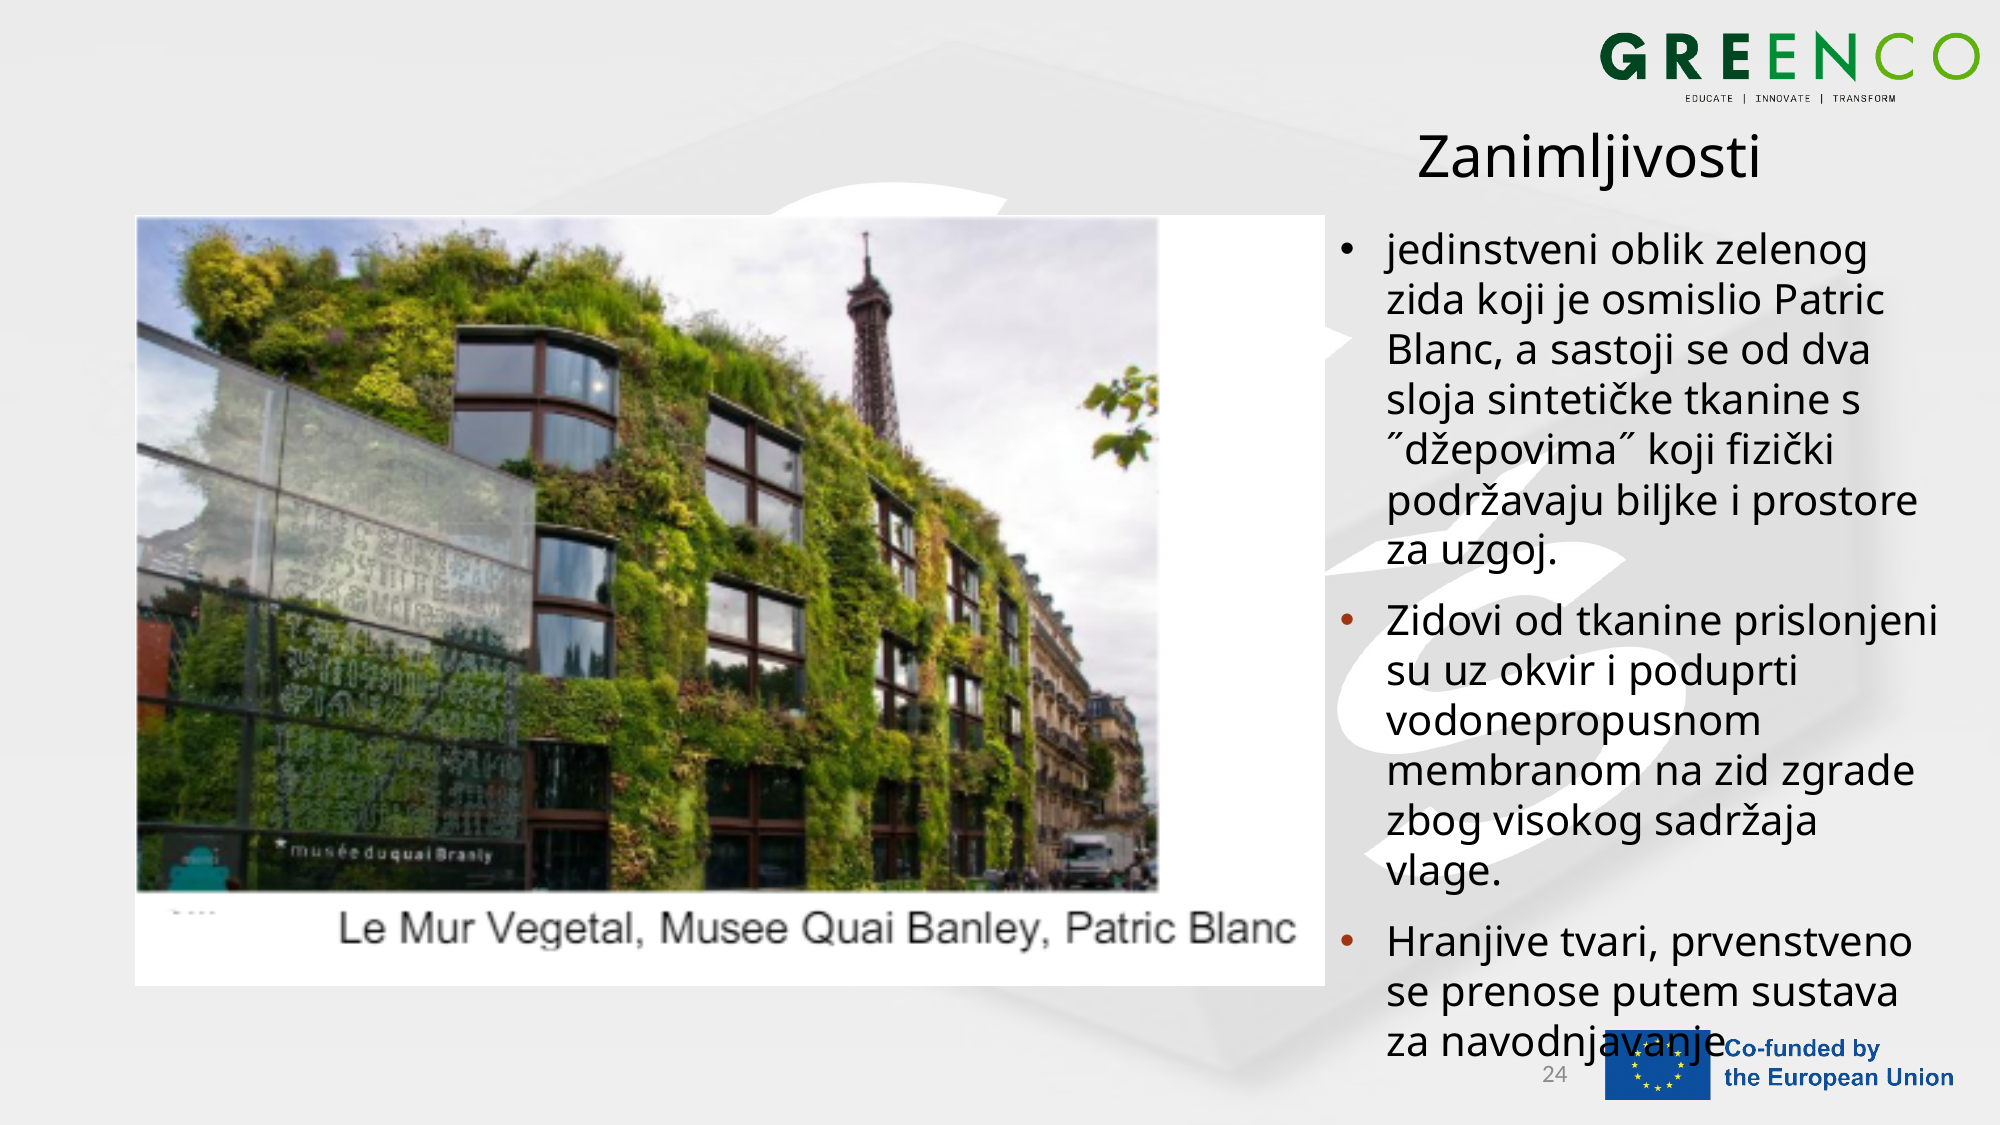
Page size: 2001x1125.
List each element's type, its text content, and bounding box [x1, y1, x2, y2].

slide_number 24 [1132, 1042, 1583, 1103]
title Zanimljivosti [1402, 112, 1928, 198]
picture [1600, 30, 1980, 104]
picture [135, 215, 1325, 986]
picture [1600, 1025, 1980, 1105]
list jedinstveni oblik zelenog zida koji je osmislio Patric Blanc, a sastoji se od dva sloja sintetičke tkanine s ˝džepovima˝ koji fizički podržavaju biljke i prostore za uzgoj. Zidovi od tkanine prislonjeni su uz okvir i poduprti vodonepropusnom membranom na zid zgrade zbog visokog sadržaja vlage. Hranjive tvari, prvenstveno se prenose putem sustava za navodnjavanje [1324, 215, 1968, 1025]
